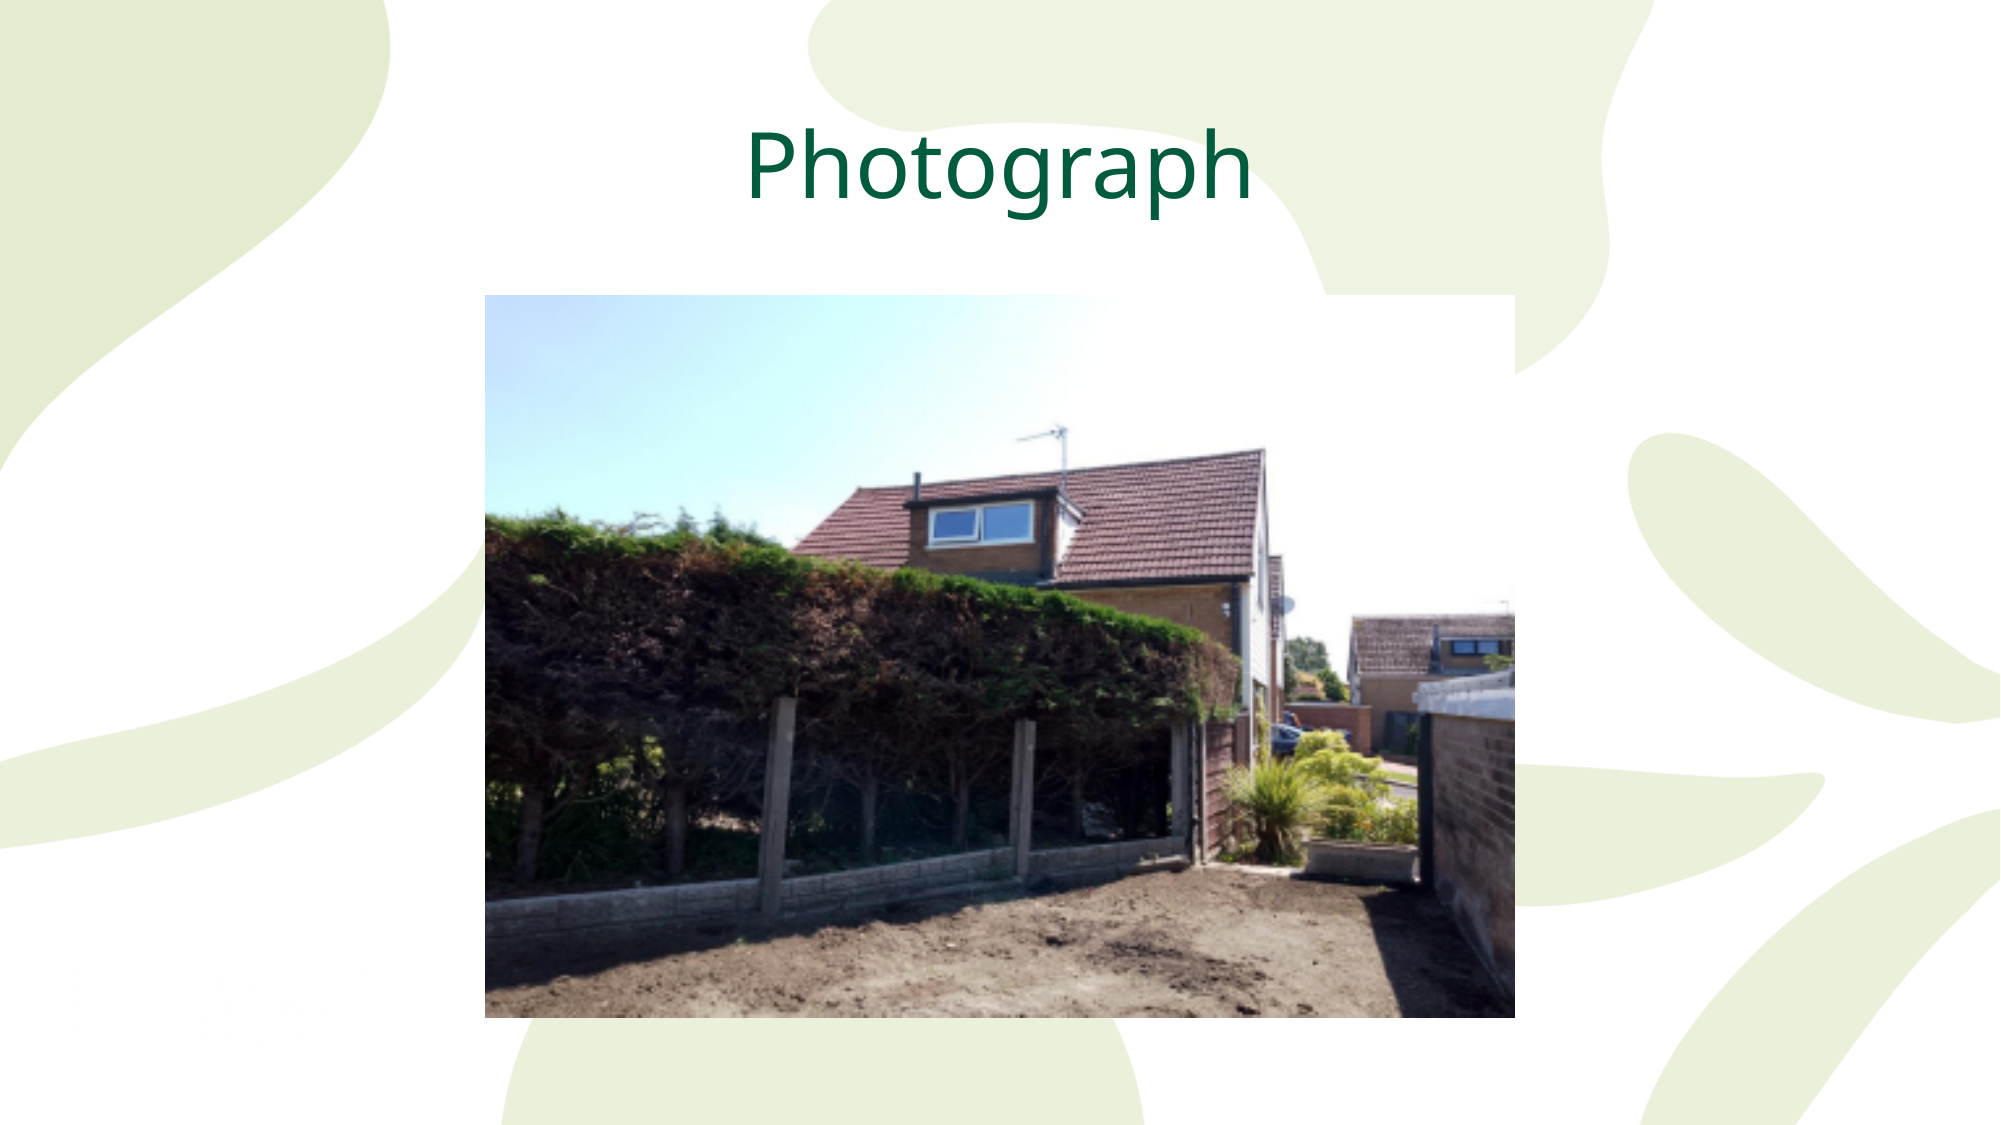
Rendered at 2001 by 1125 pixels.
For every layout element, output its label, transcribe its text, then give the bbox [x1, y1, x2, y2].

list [484, 296, 1515, 1018]
picture [0, 0, 2001, 1125]
title Photograph [137, 59, 1863, 278]
